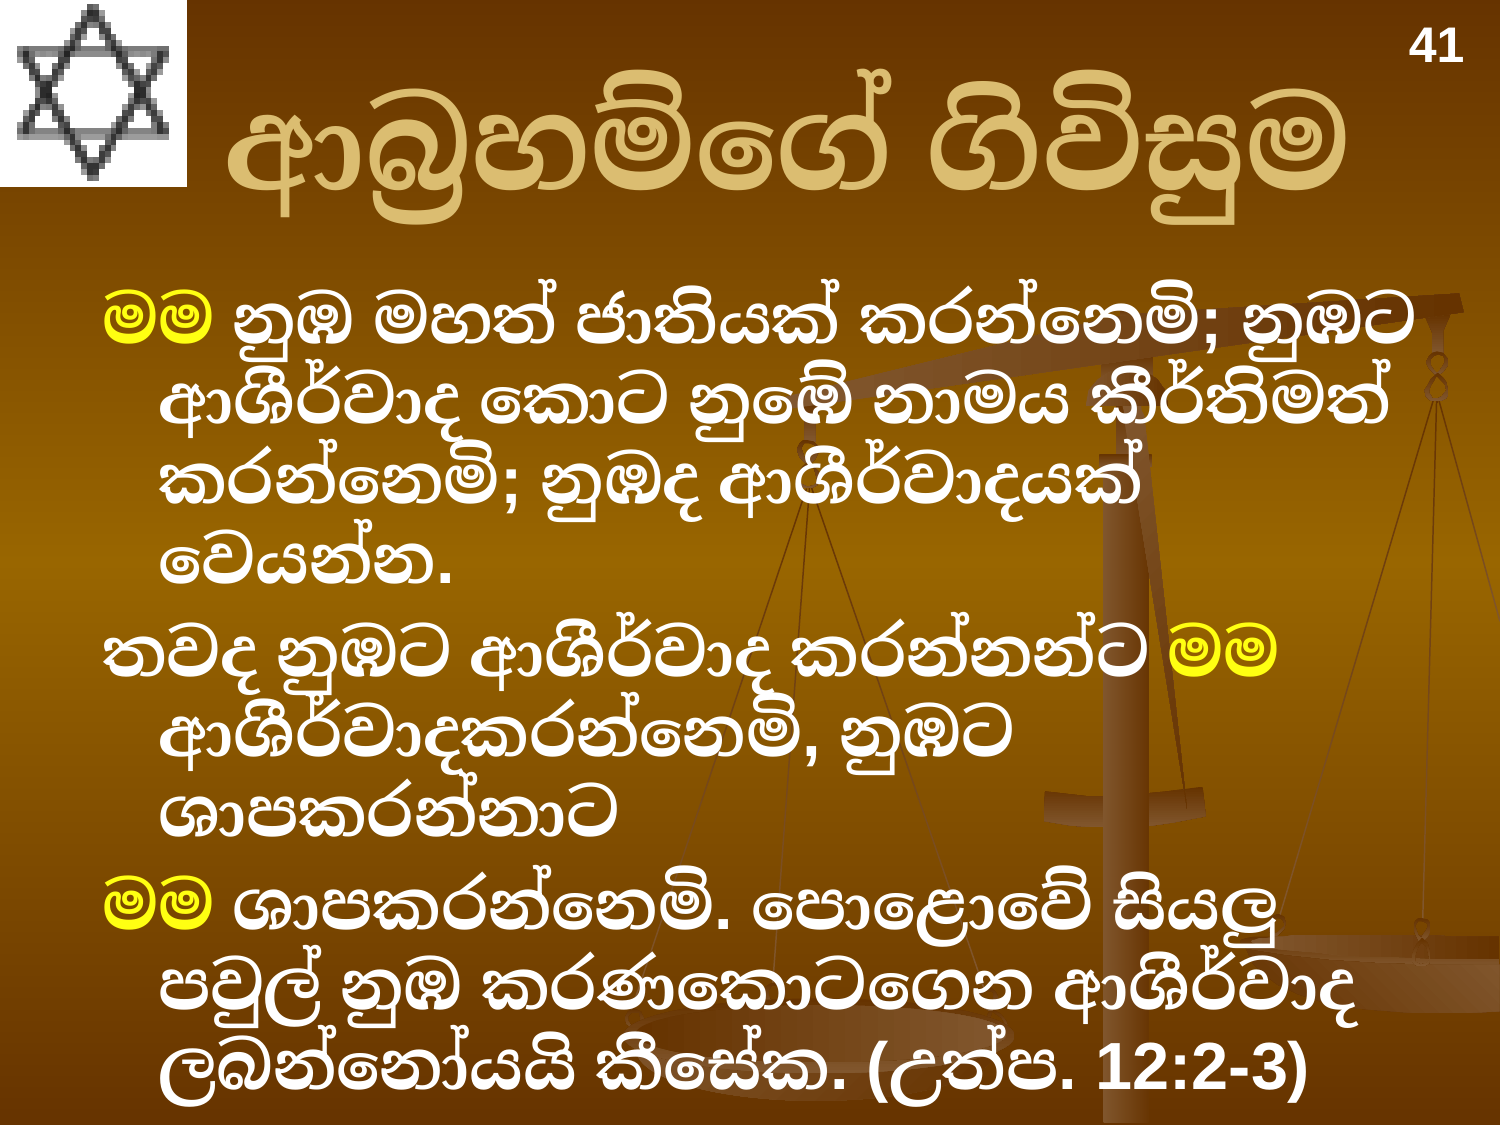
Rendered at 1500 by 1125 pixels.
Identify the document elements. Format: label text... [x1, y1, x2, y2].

picture [0, 0, 187, 187]
title ආබ්‍රහම්ගේ ගිවිසුම [112, 45, 1463, 234]
text_box මම නුඹ මහත් ජාතියක් කරන්නෙමි; නුඹට ආශීර්වාද කොට නුඹේ නාමය කීර්තිමත් කරන්නෙමි; නුඹද ආශීර්වාදයක් වෙයන්න. තවද නුඹට ආශීර්වාද කරන්නන්ට මම ආශීර්වාදකරන්නෙමි, නුඹට ශාපකරන්නාට මම ශාපකරන්නෙමි. පොළොවේ සියලු පවුල් නුඹ කරණකොටගෙන ආශීර්වාද ලබන්නෝයයි කීසේක. (උත්ප. 12:2-3) [87, 269, 1438, 1013]
text_box 41 [1394, 5, 1480, 81]
